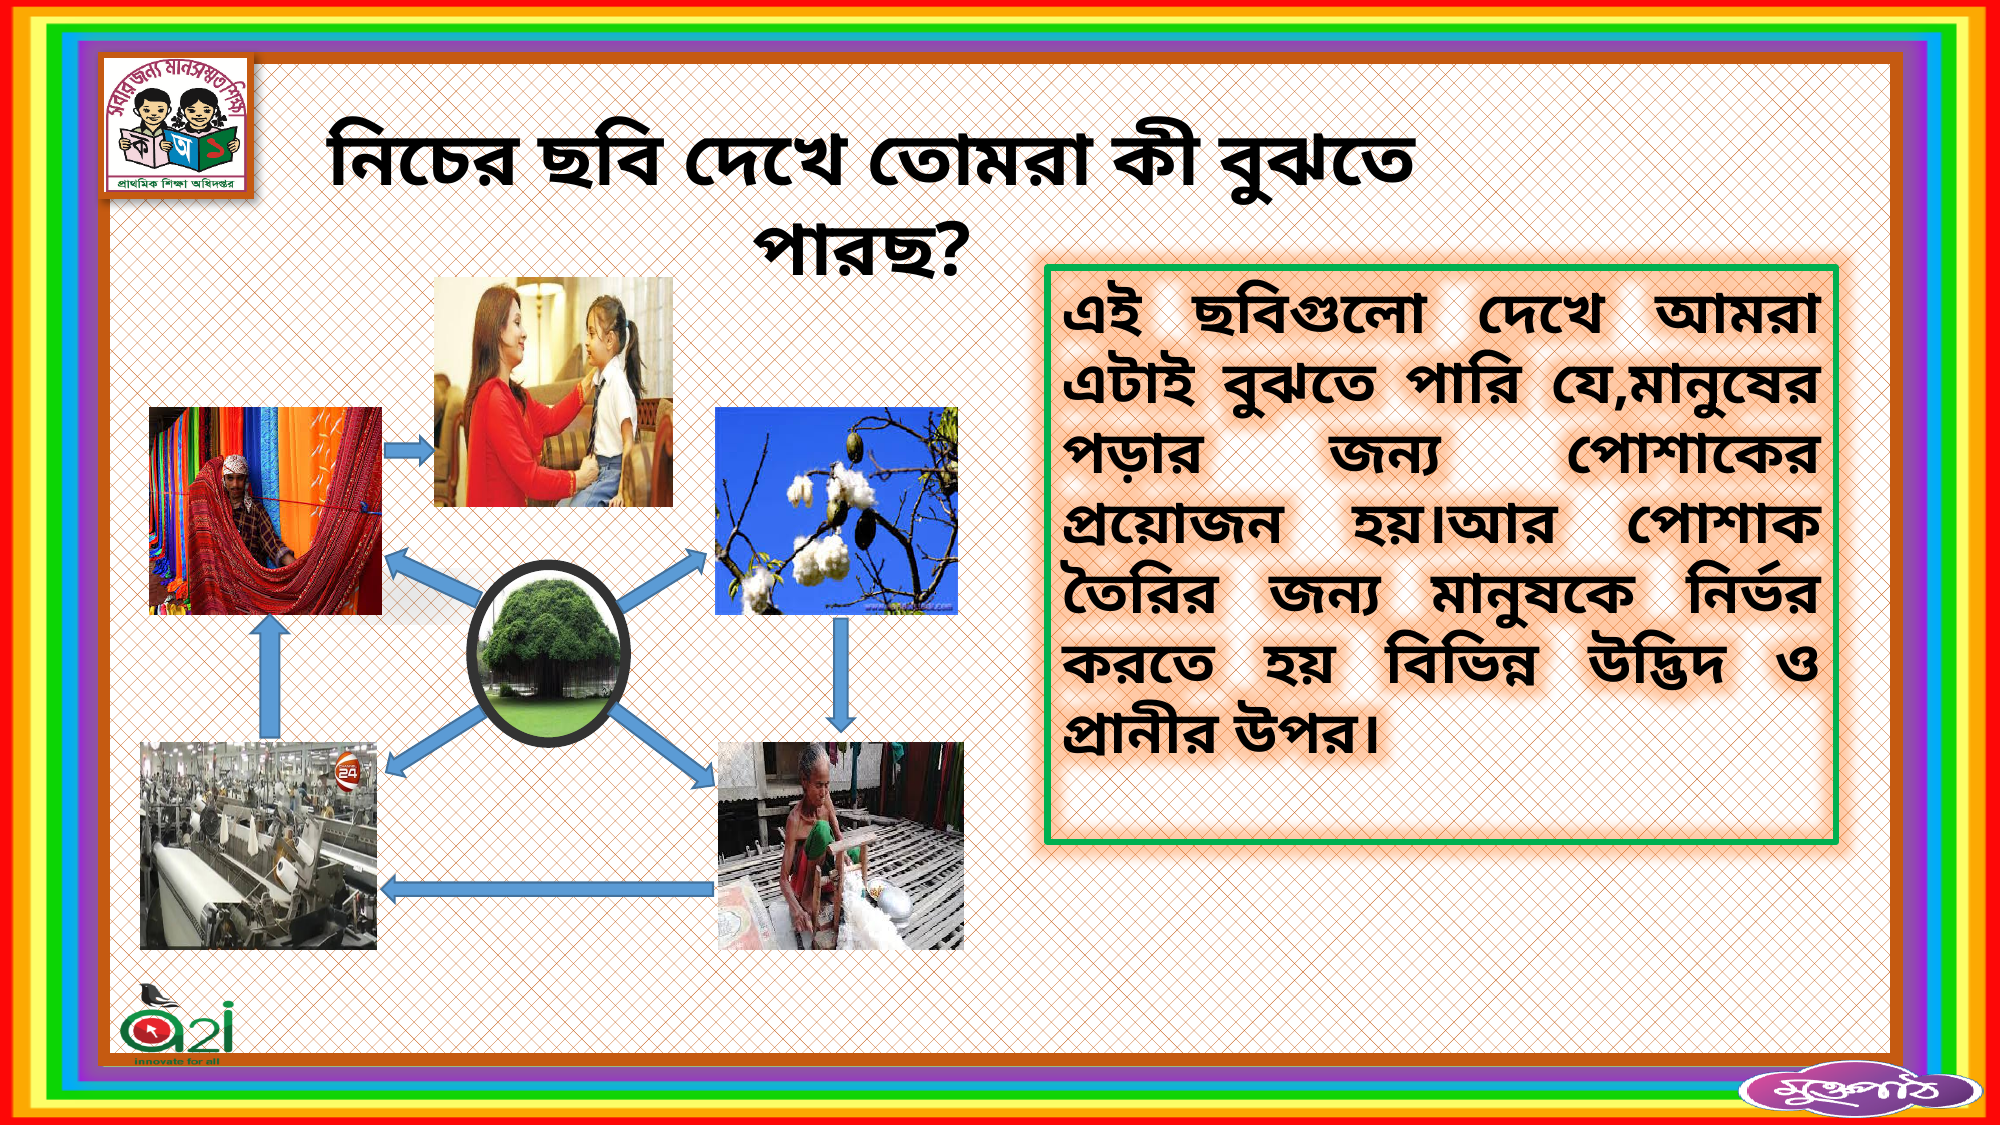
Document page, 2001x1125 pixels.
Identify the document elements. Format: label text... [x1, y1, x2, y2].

picture [0, 0, 2000, 1125]
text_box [140, 277, 963, 950]
text_box এই ছবিগুলো দেখে আমরা এটাই বুঝতে পারি যে,মানুষের পড়ার জন্য পোশাকের প্রয়োজন হয়।আর পোশাক তৈরির জন্য মানুষকে নির্ভর করতে হয় বিভিন্ন উদ্ভিদ ও প্রানীর উপর। [1047, 267, 1836, 843]
text_box নিচের ছবি দেখে তোমরা কী বুঝতে পারছ? [297, 103, 1446, 298]
